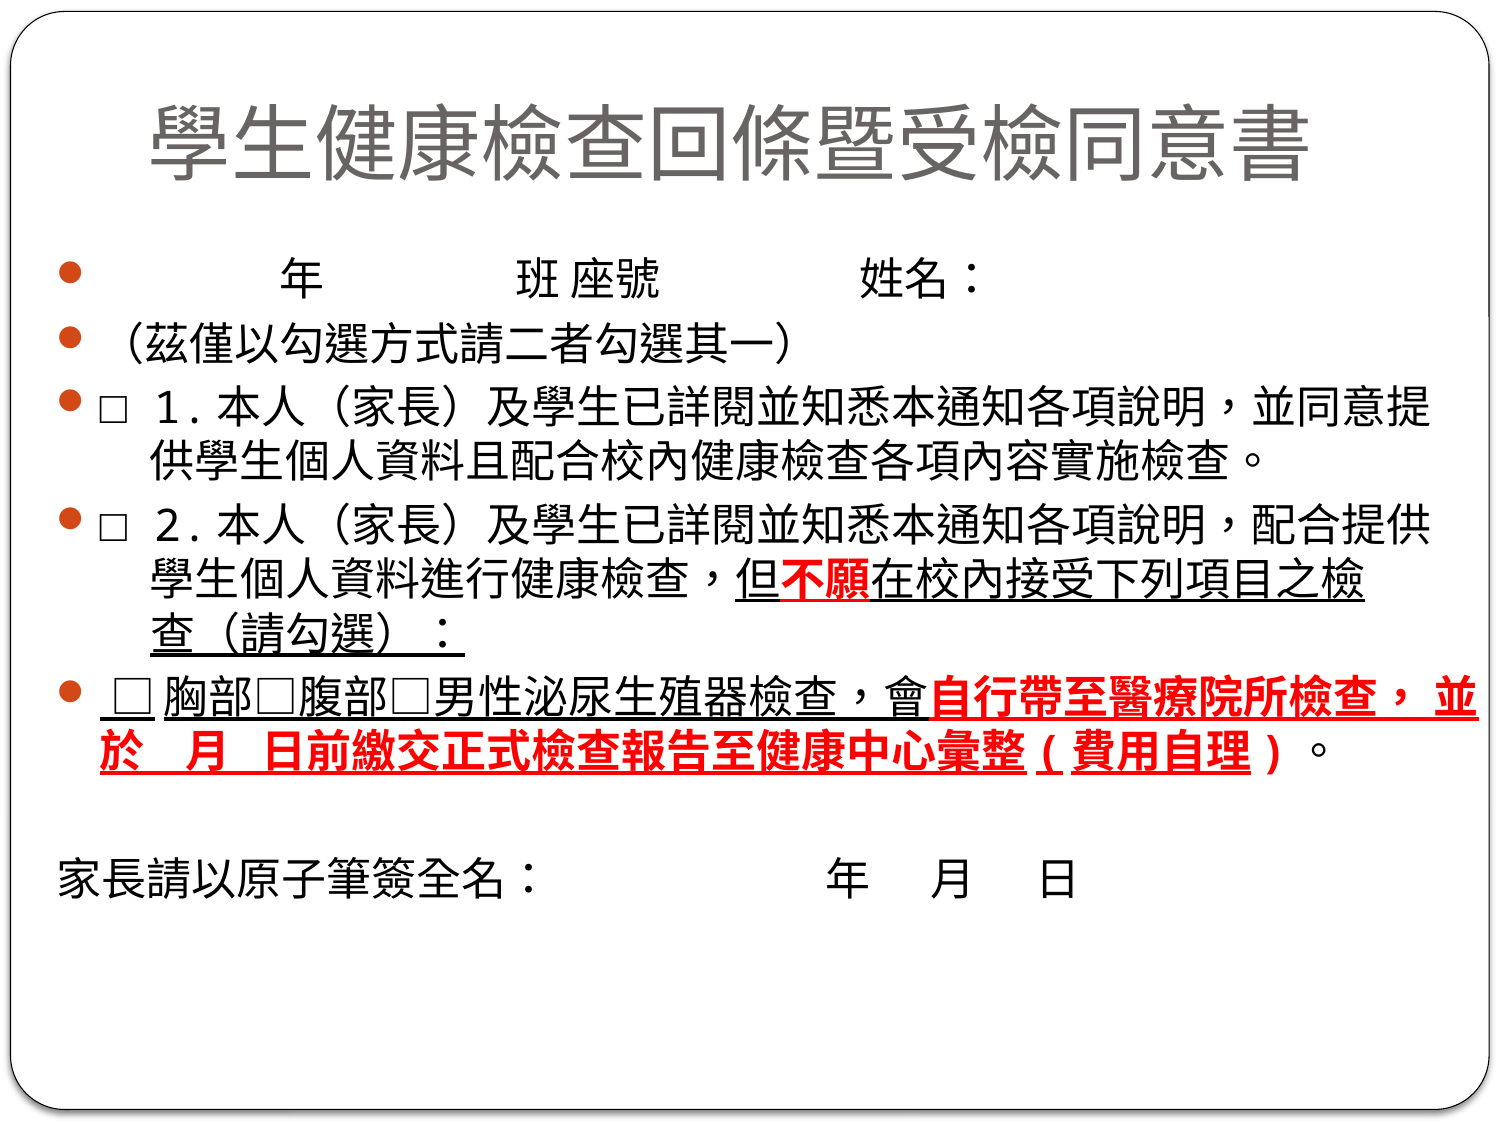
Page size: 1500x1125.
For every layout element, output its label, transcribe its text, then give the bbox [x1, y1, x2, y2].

title 學生健康檢查回條暨受檢同意書 [133, 19, 1409, 207]
list 年 班 座號 姓名： （茲僅以勾選方式請二者勾選其一） □ 1.本人（家長）及學生已詳閱並知悉本通知各項說明，並同意提 供學生個人資料且配合校內健康檢查各項內容實施檢查。 □ 2.本人（家長）及學生已詳閱並知悉本通知各項說明，配合提供 學生個人資料進行健康檢查，但不願在校內接受下列項目之檢 查（請勾選）： □胸部□腹部□男性泌尿生殖器檢查，會自行帶至醫療院所檢查， 並於 月 日前繳交正式檢查報告至健康中心彙整(費用自理)。 家長請以原子筆簽全名： 年 月 日 [41, 243, 1500, 994]
